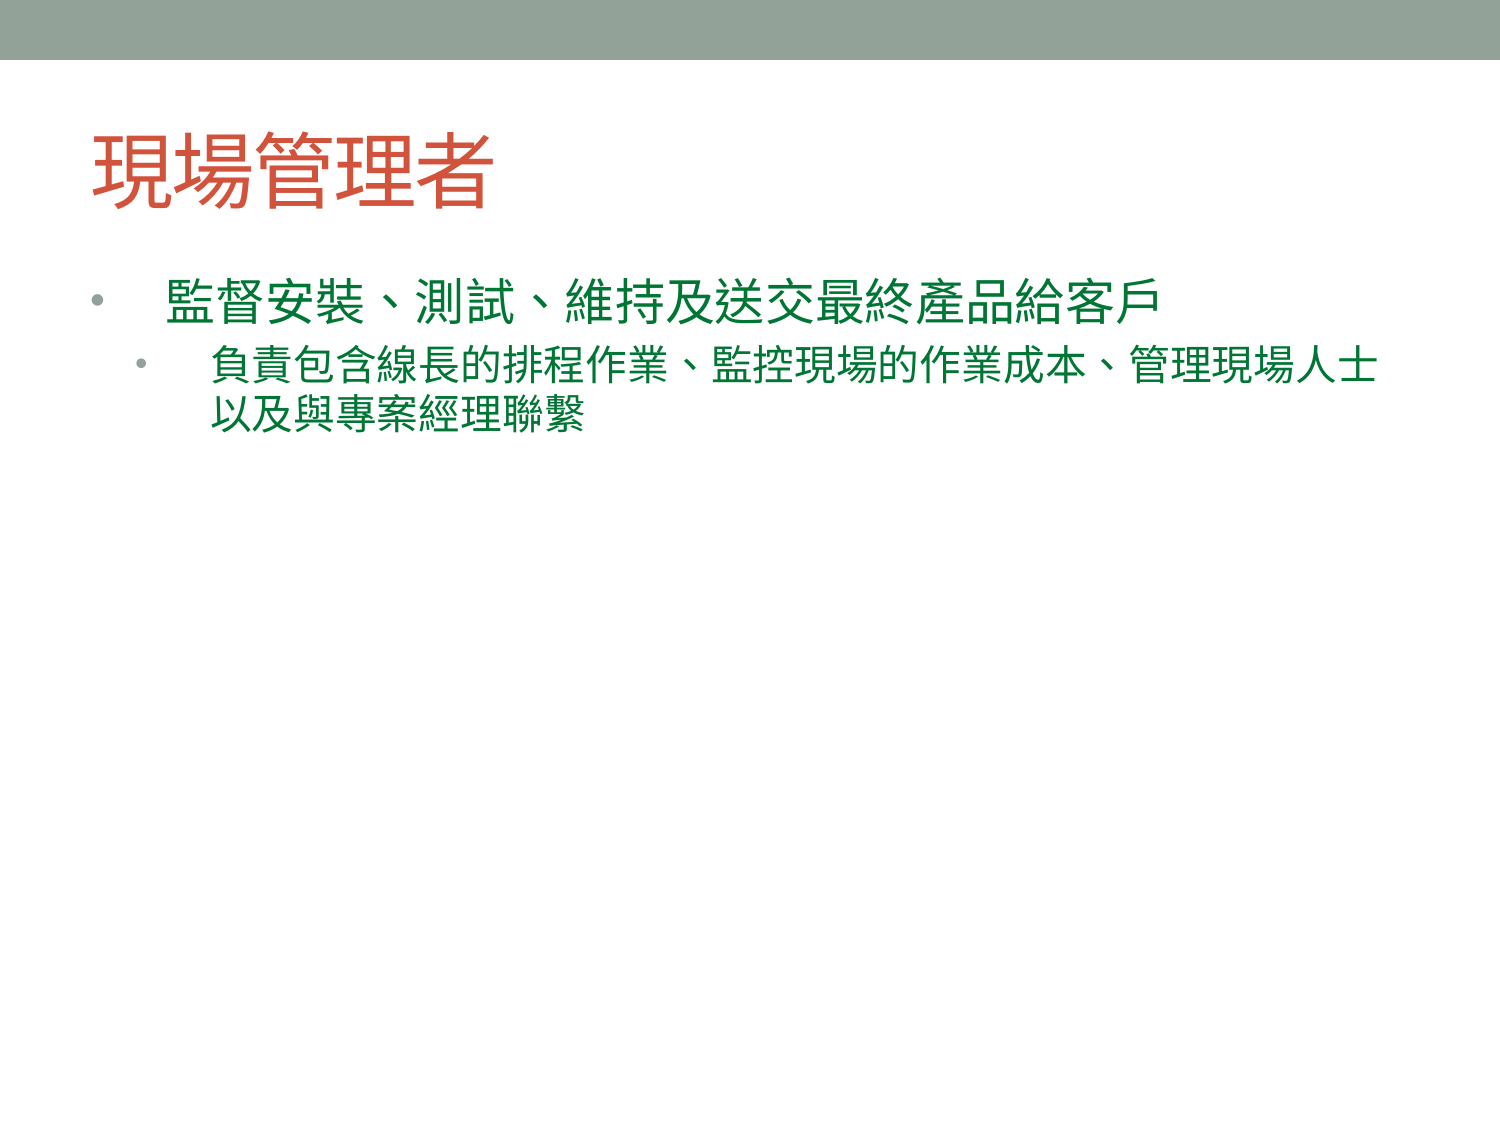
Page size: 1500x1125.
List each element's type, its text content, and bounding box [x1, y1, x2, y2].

title 現場管理者 [75, 87, 1425, 250]
list 監督安裝、測試、維持及送交最終產品給客戶 負責包含線長的排程作業、監控現場的作業成本、管理現場人士以及與專案經理聯繫 [75, 262, 1425, 1063]
